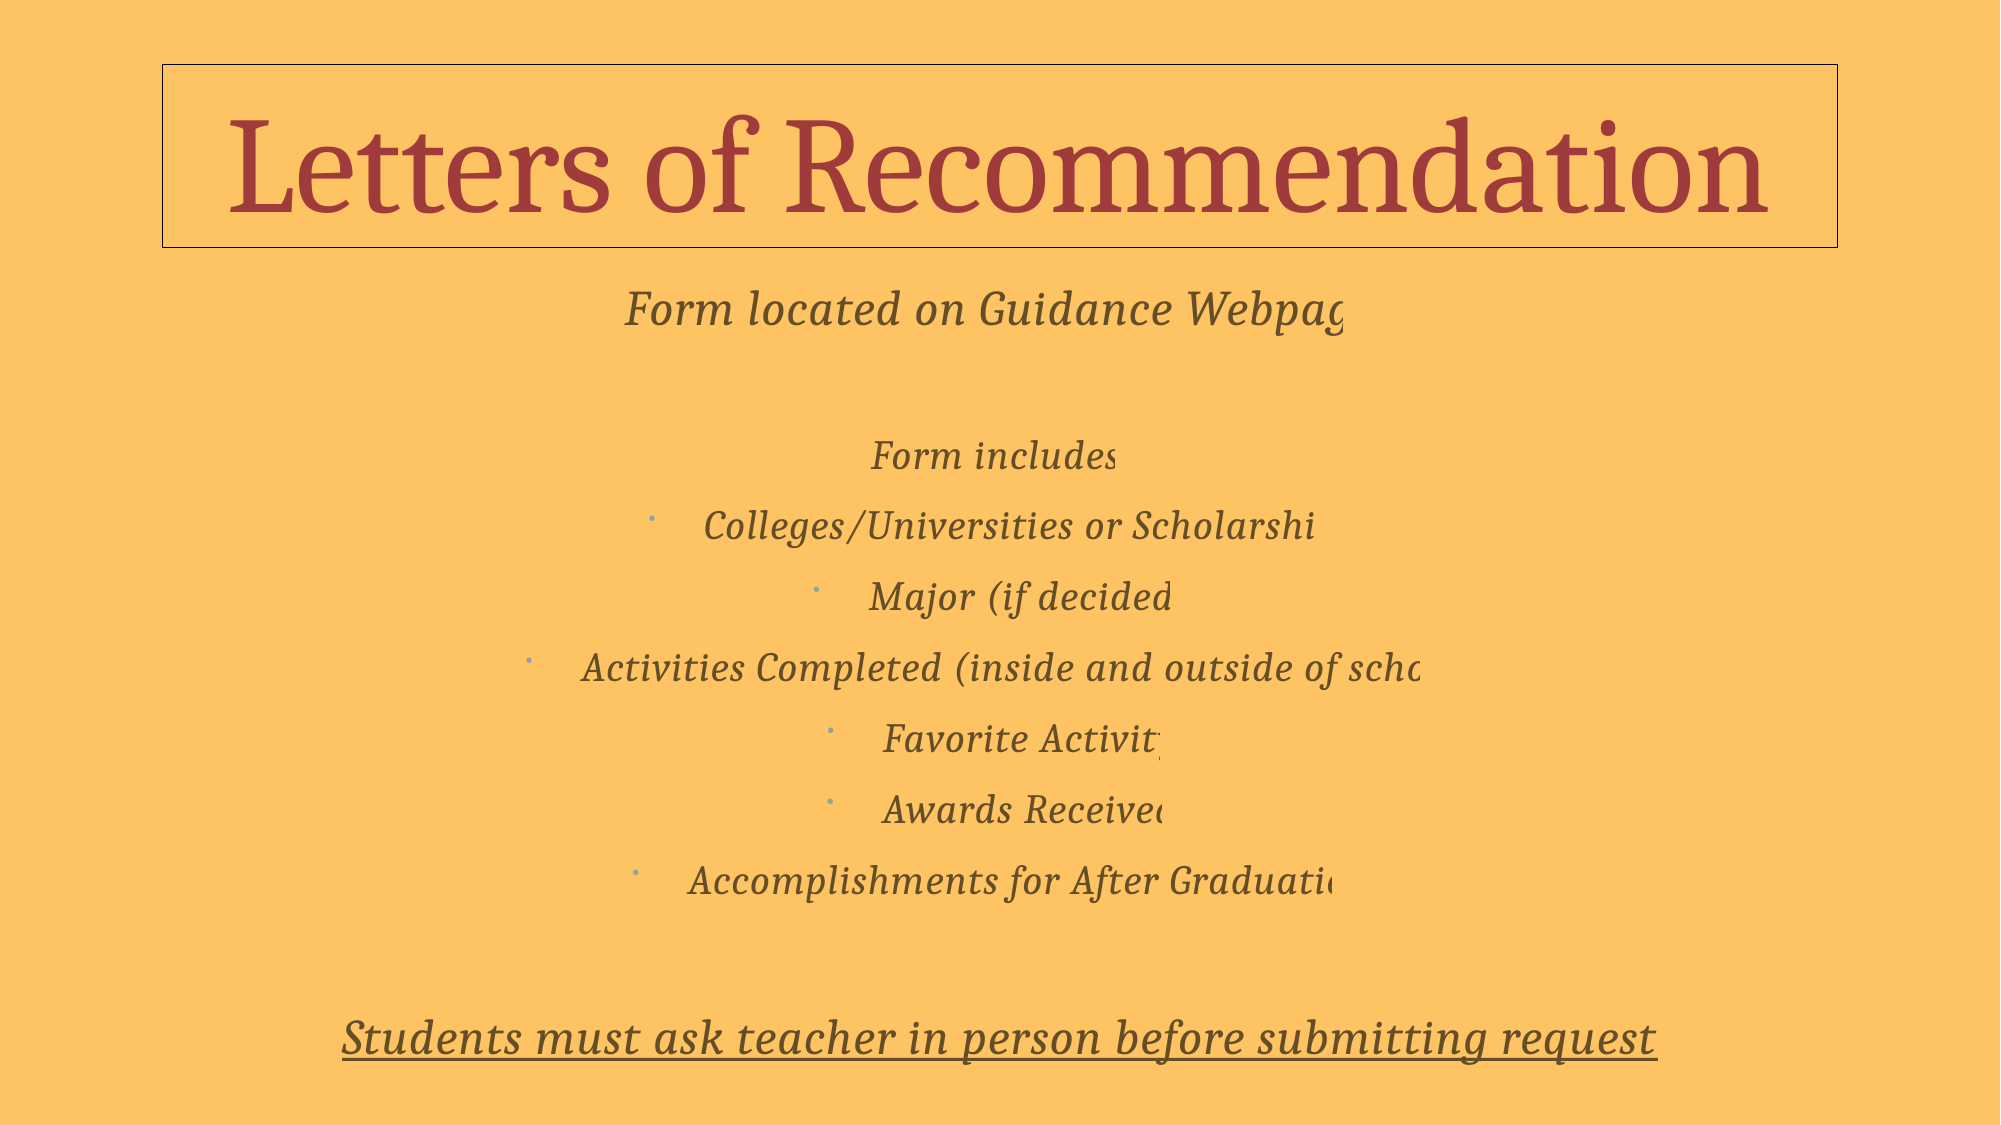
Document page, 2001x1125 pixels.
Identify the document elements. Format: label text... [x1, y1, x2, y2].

title Letters of Recommendation [162, 64, 1838, 248]
list Form located on Guidance Webpage Form includes: Colleges/Universities or Scholarships Major (if decided) Activities Completed (inside and outside of school) Favorite Activity Awards Received Accomplishments for After Graduation Students must ask teacher in person before submitting request [140, 268, 1860, 1097]
